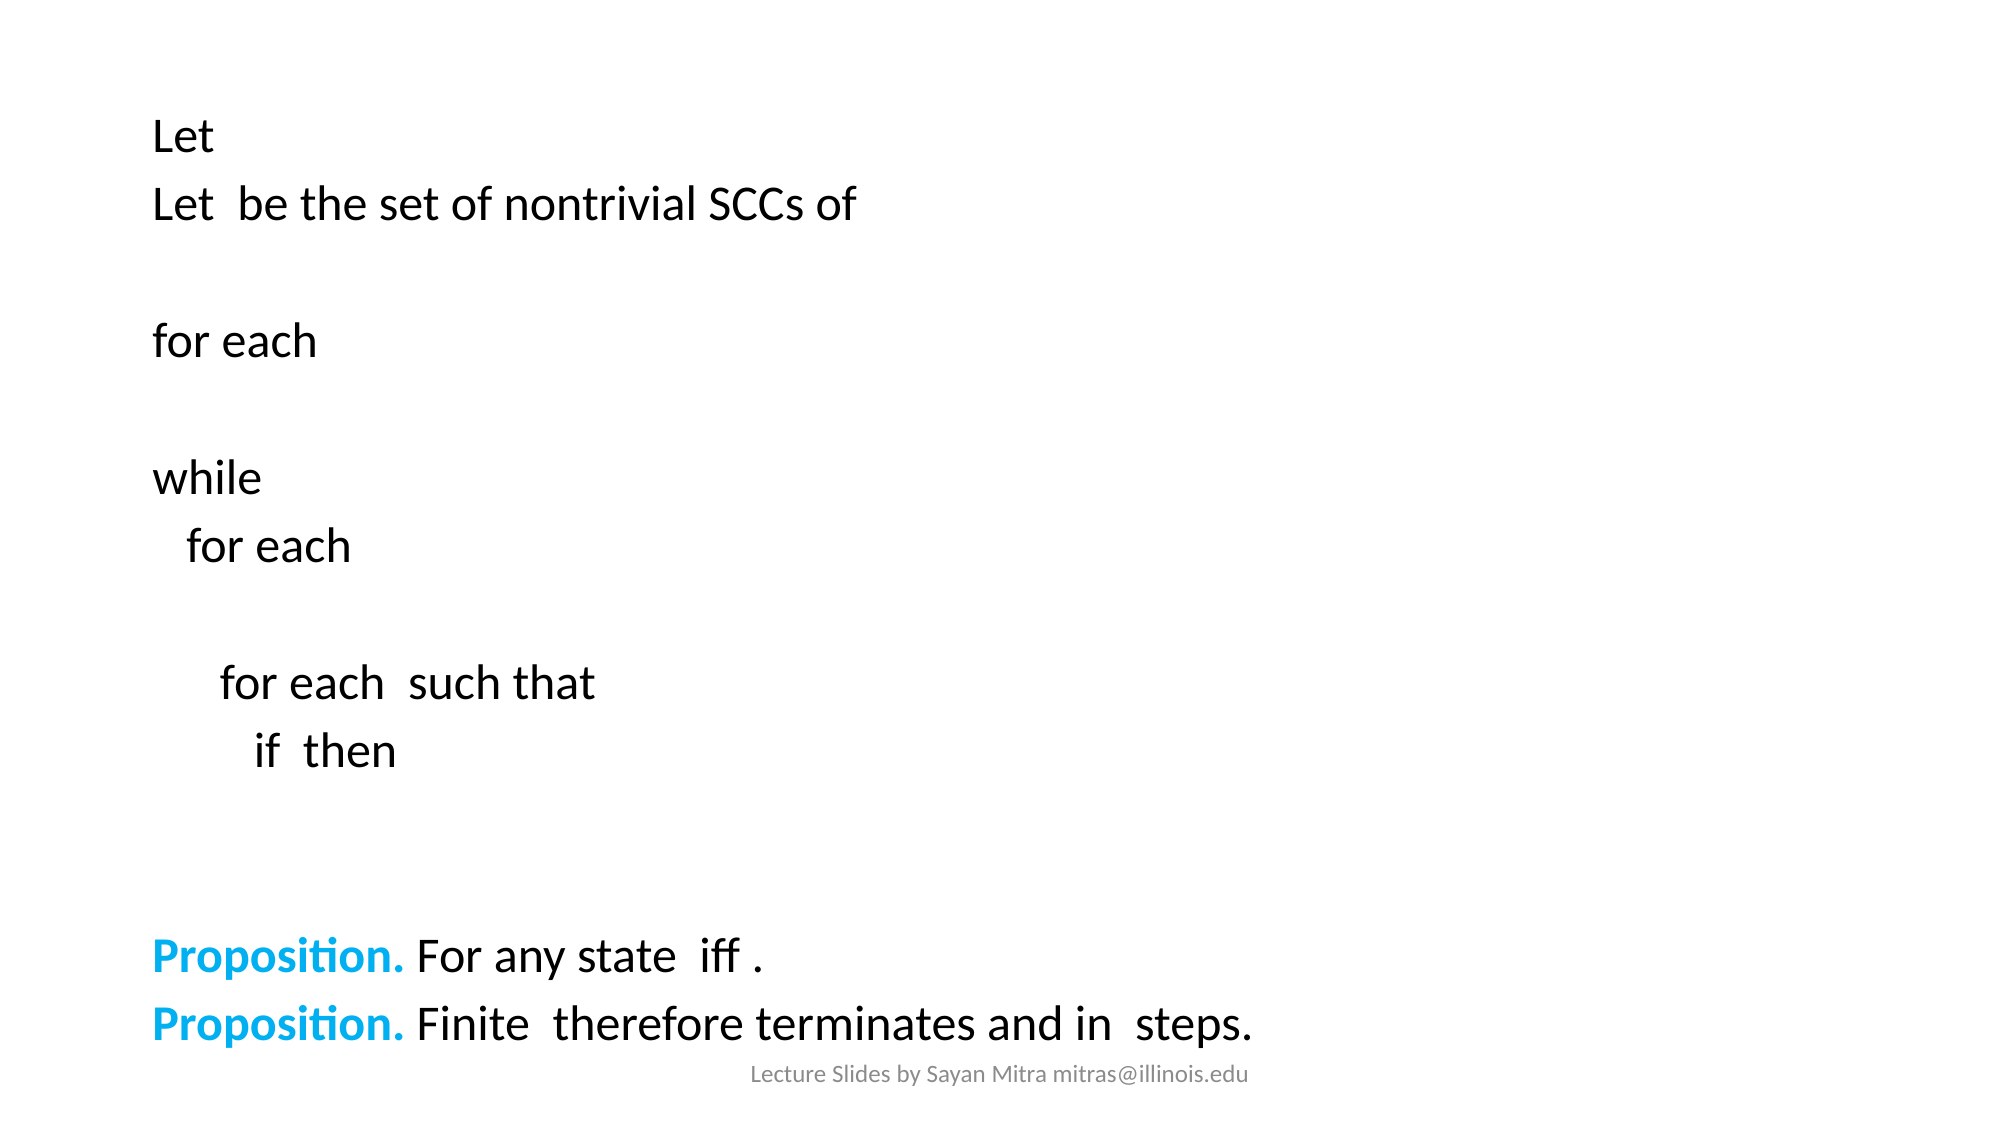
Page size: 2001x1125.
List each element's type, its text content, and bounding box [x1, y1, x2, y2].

footer Lecture Slides by Sayan Mitra mitras@illinois.edu [662, 1042, 1338, 1103]
